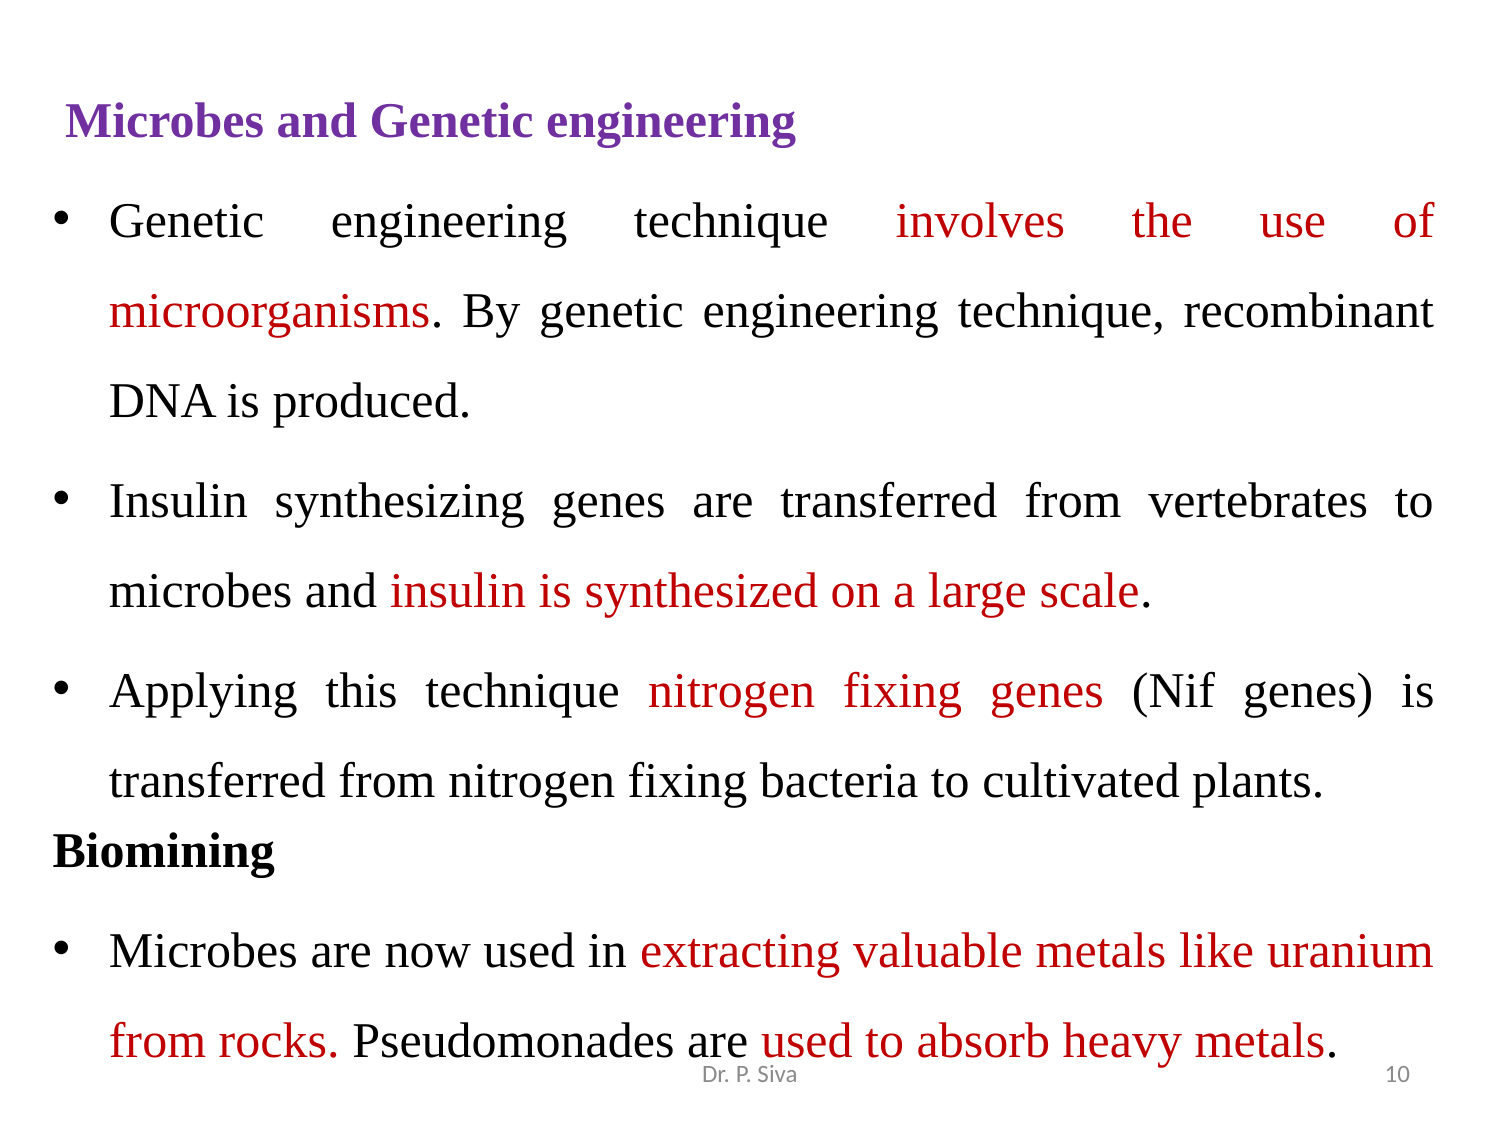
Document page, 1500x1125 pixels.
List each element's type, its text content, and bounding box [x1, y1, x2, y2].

list Microbes and Genetic engineering Genetic engineering technique involves the use of microorganisms. By genetic engineering technique, recombinant DNA is produced. Insulin synthesizing genes are transferred from vertebrates to microbes and insulin is synthesized on a large scale. Applying this technique nitrogen fixing genes (Nif genes) is transferred from nitrogen fixing bacteria to cultivated plants. Biomining Microbes are now used in extracting valuable metals like uranium from rocks. Pseudomonades are used to absorb heavy metals. [37, 50, 1450, 1075]
footer Dr. P. Siva [512, 1042, 988, 1103]
slide_number 10 [1074, 1042, 1425, 1103]
